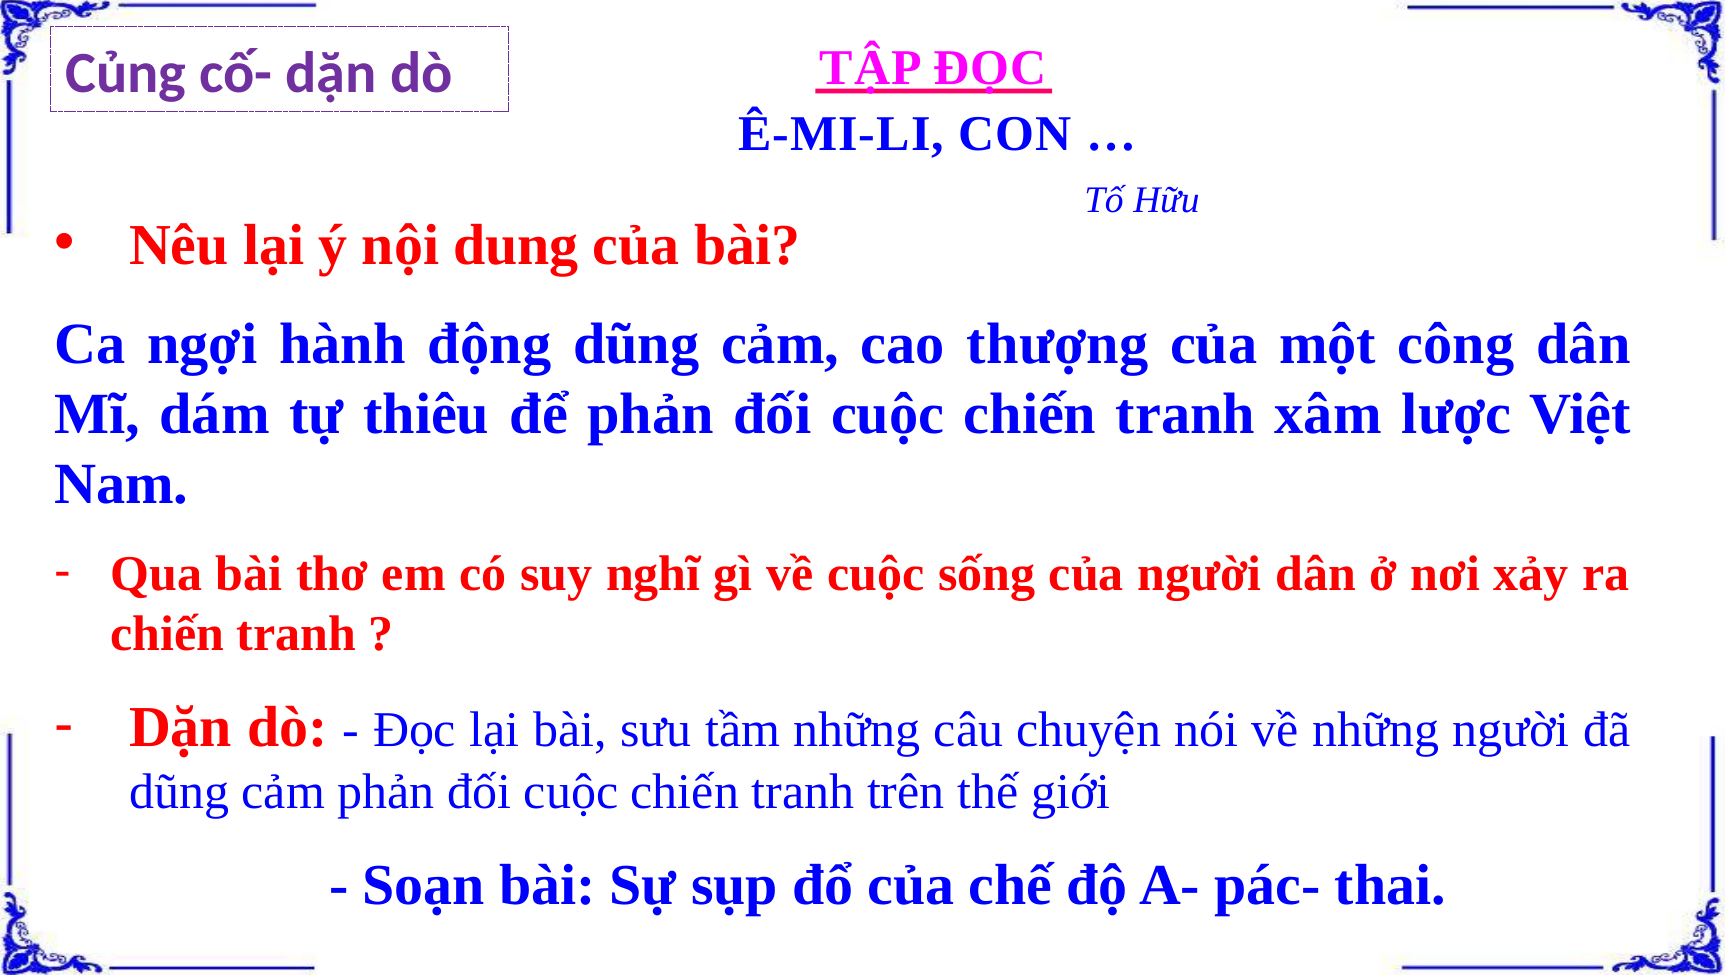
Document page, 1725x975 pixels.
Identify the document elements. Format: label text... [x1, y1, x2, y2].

text_box Củng cố- dặn dò [50, 26, 509, 112]
text_box Nêu lại ý nội dung của bài? Ca ngợi hành động dũng cảm, cao thượng của một công dân Mĩ, dám tự thiêu để phản đối cuộc chiến tranh xâm lược Việt Nam. Qua bài thơ em có suy nghĩ gì về cuộc sống của người dân ở nơi xảy ra chiến tranh ? Dặn dò: - Đọc lại bài, sưu tầm những câu chuyện nói về những người đã dũng cảm phản đối cuộc chiến tranh trên thế giới - Soạn bài: Sự sụp đổ của chế độ A- pác- thai. [39, 198, 1646, 924]
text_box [720, 26, 1292, 229]
picture [0, 0, 1725, 975]
